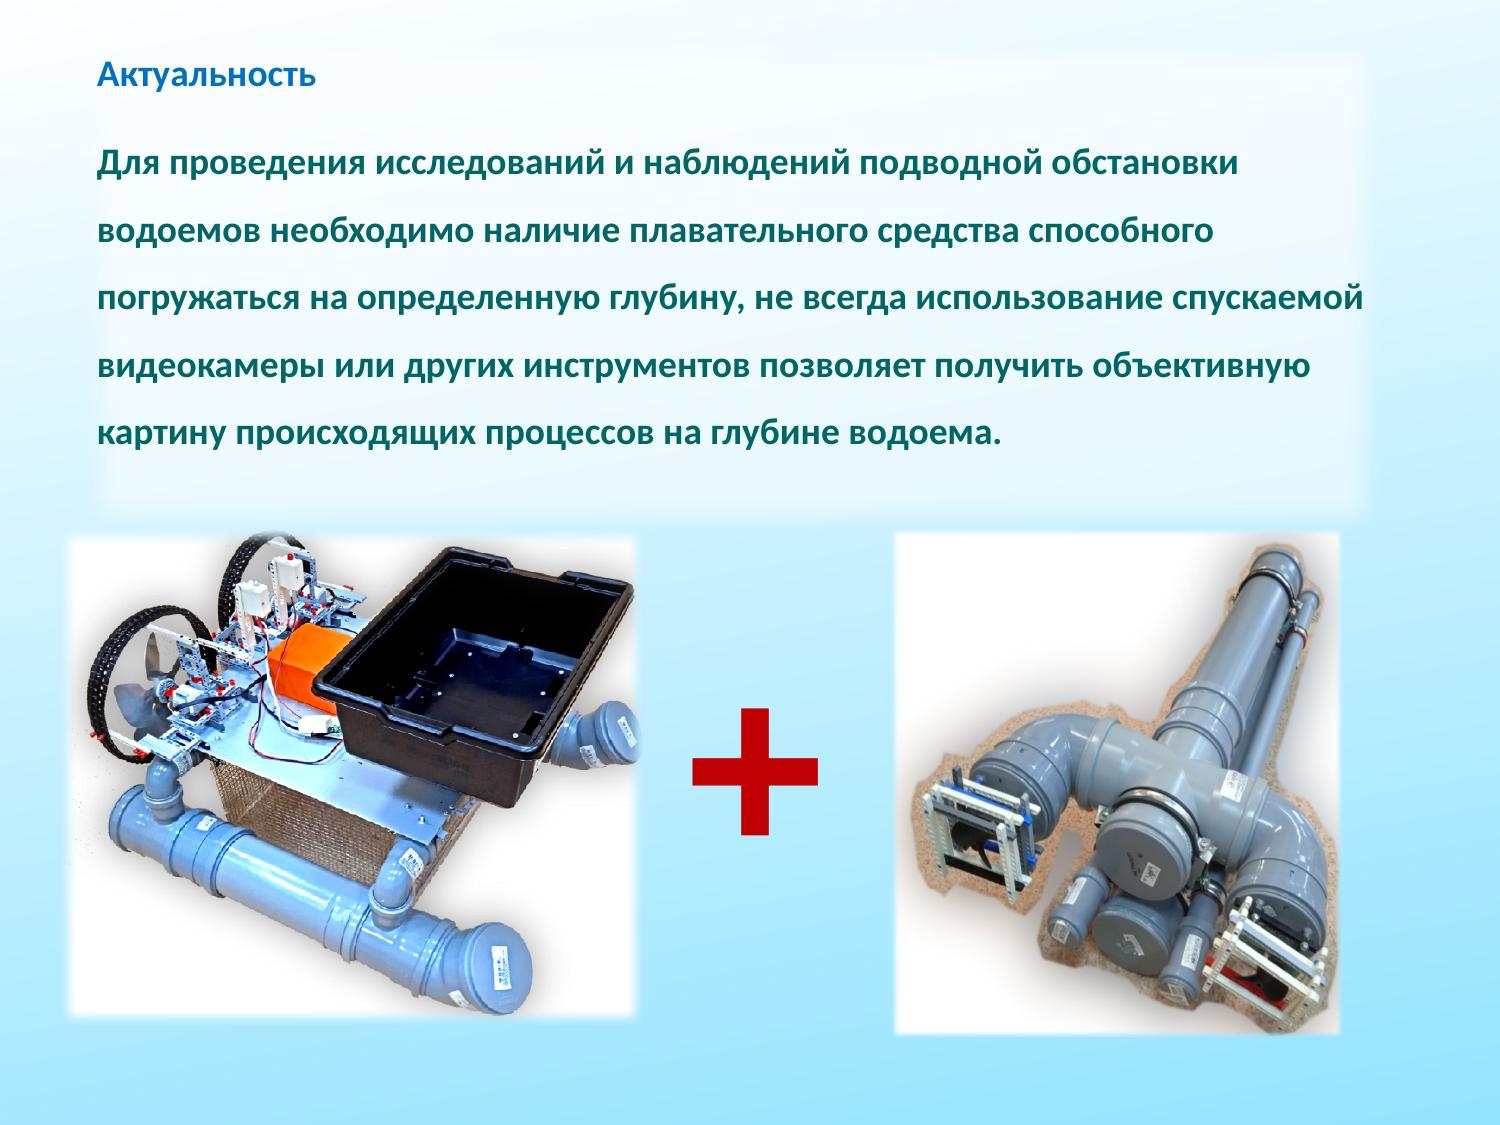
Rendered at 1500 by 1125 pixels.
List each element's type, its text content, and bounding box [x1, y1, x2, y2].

picture [890, 527, 1344, 1039]
text_box + [667, 597, 856, 913]
picture [58, 527, 645, 1027]
text_box Актуальность Для проведения исследований и наблюдений подводной обстановки водоемов необходимо наличие плавательного средства способного погружаться на определенную глубину, не всегда использование спускаемой видеокамеры или других инструментов позволяет получить объективную картину происходящих процессов на глубине водоема. [119, 72, 1347, 497]
